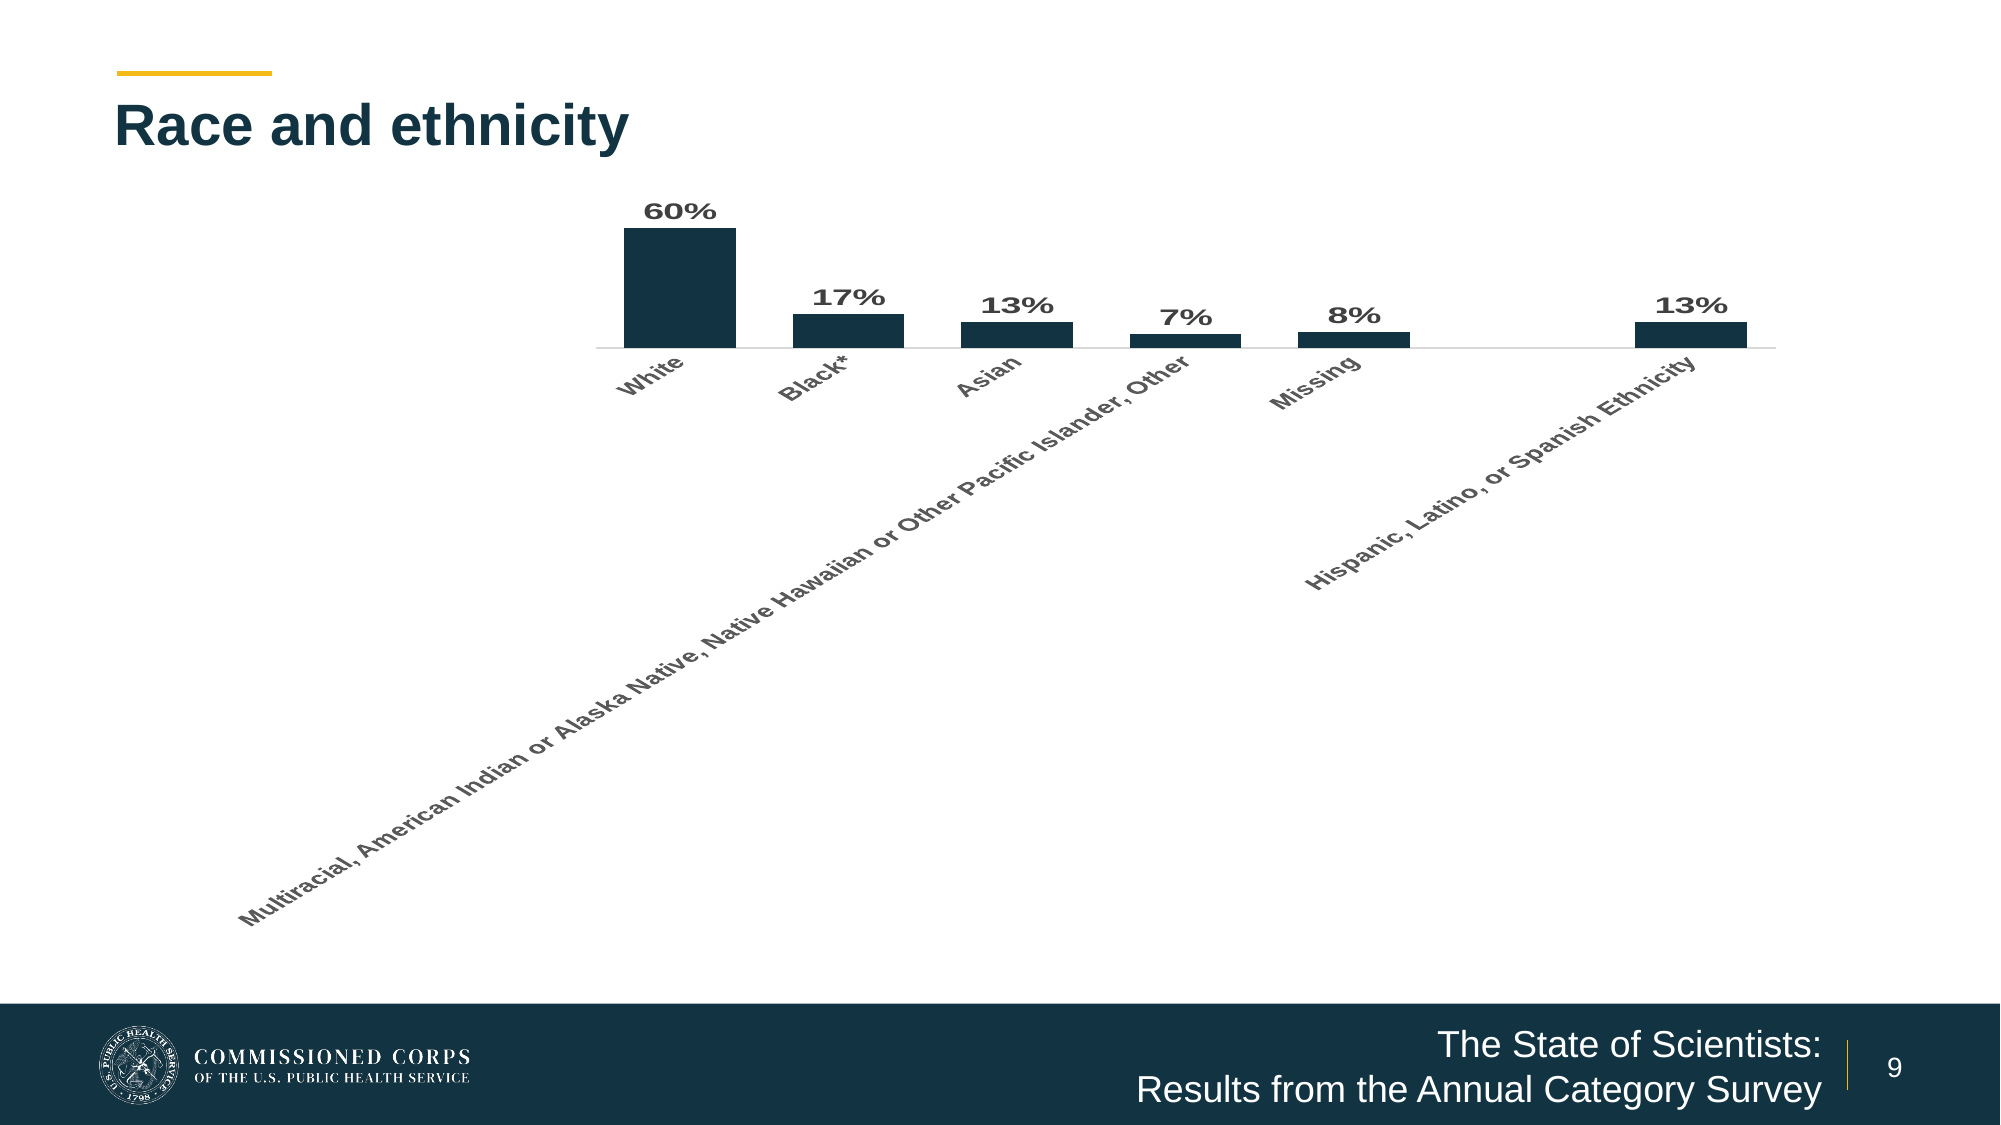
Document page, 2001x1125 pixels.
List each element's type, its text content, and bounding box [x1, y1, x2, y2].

chart [162, 199, 1809, 931]
picture [99, 1024, 471, 1106]
text_box The State of Scientists: Results from the Annual Category Survey [561, 1040, 1838, 1091]
title Race and ethnicity [99, 79, 1900, 183]
